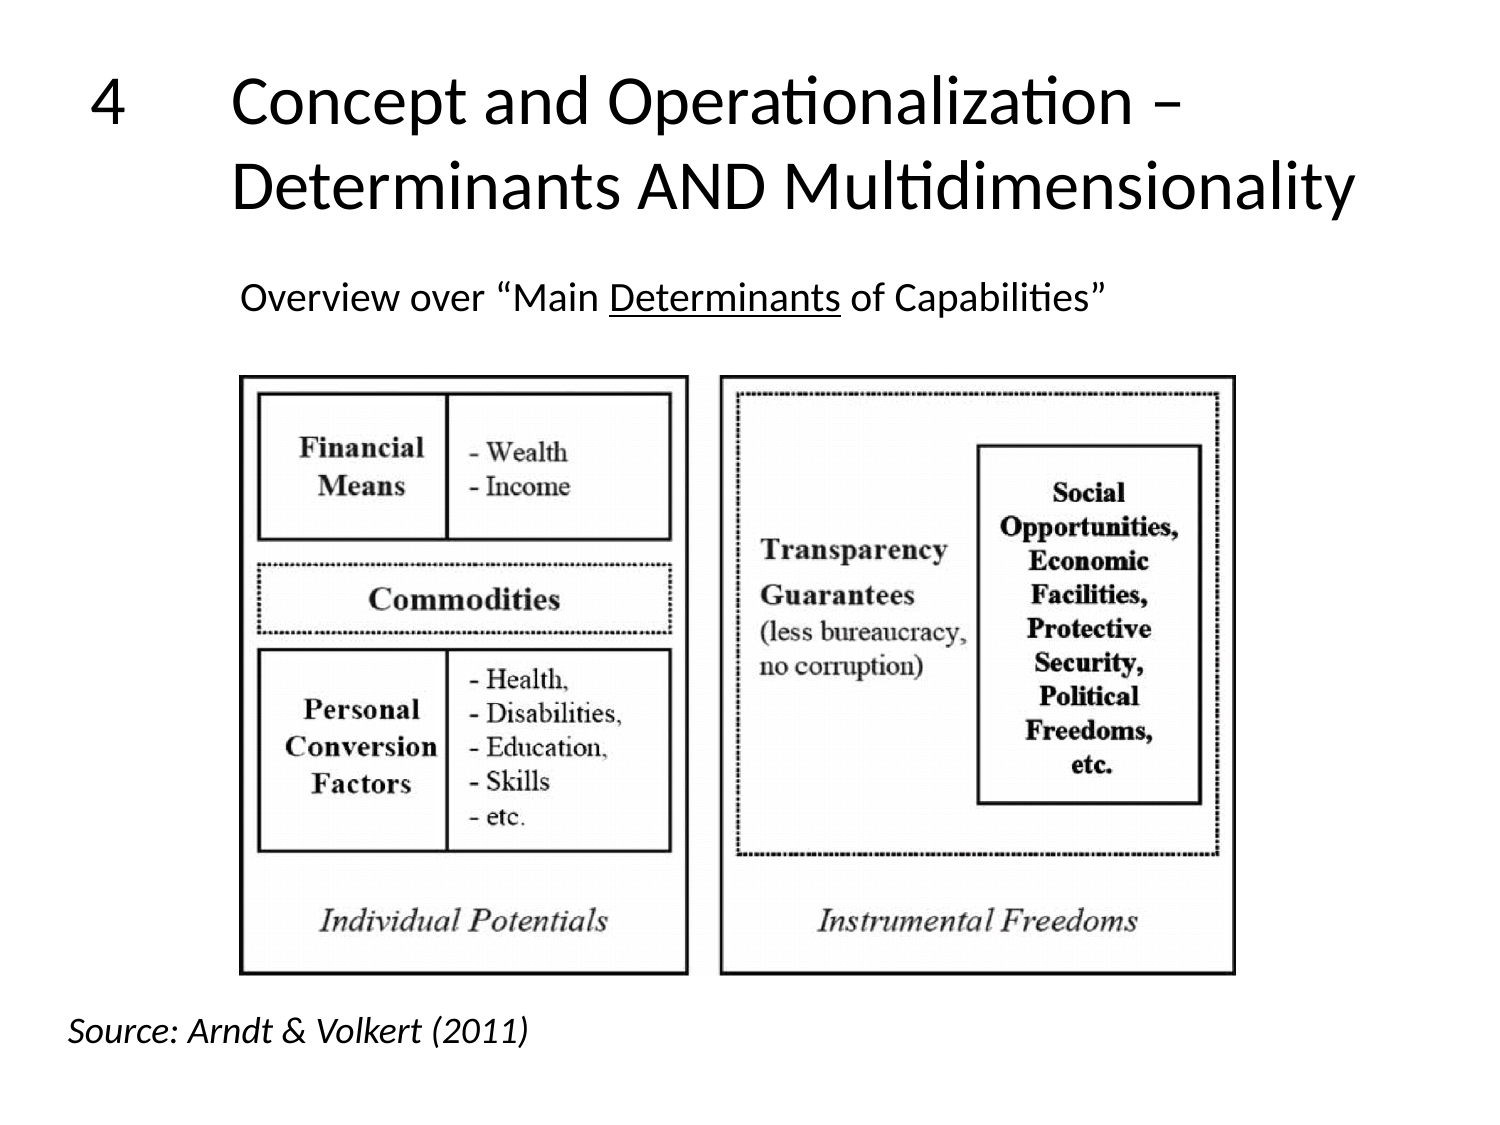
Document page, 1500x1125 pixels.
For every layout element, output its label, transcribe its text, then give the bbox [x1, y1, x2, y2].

title 4 Concept and Operationalization – Determinants AND Multidimensionality [75, 45, 1425, 233]
text_box Source: Arndt & Volkert (2011) [53, 998, 561, 1059]
picture [206, 349, 1294, 999]
list Overview over “Main Determinants of Capabilities” [75, 262, 1425, 1005]
